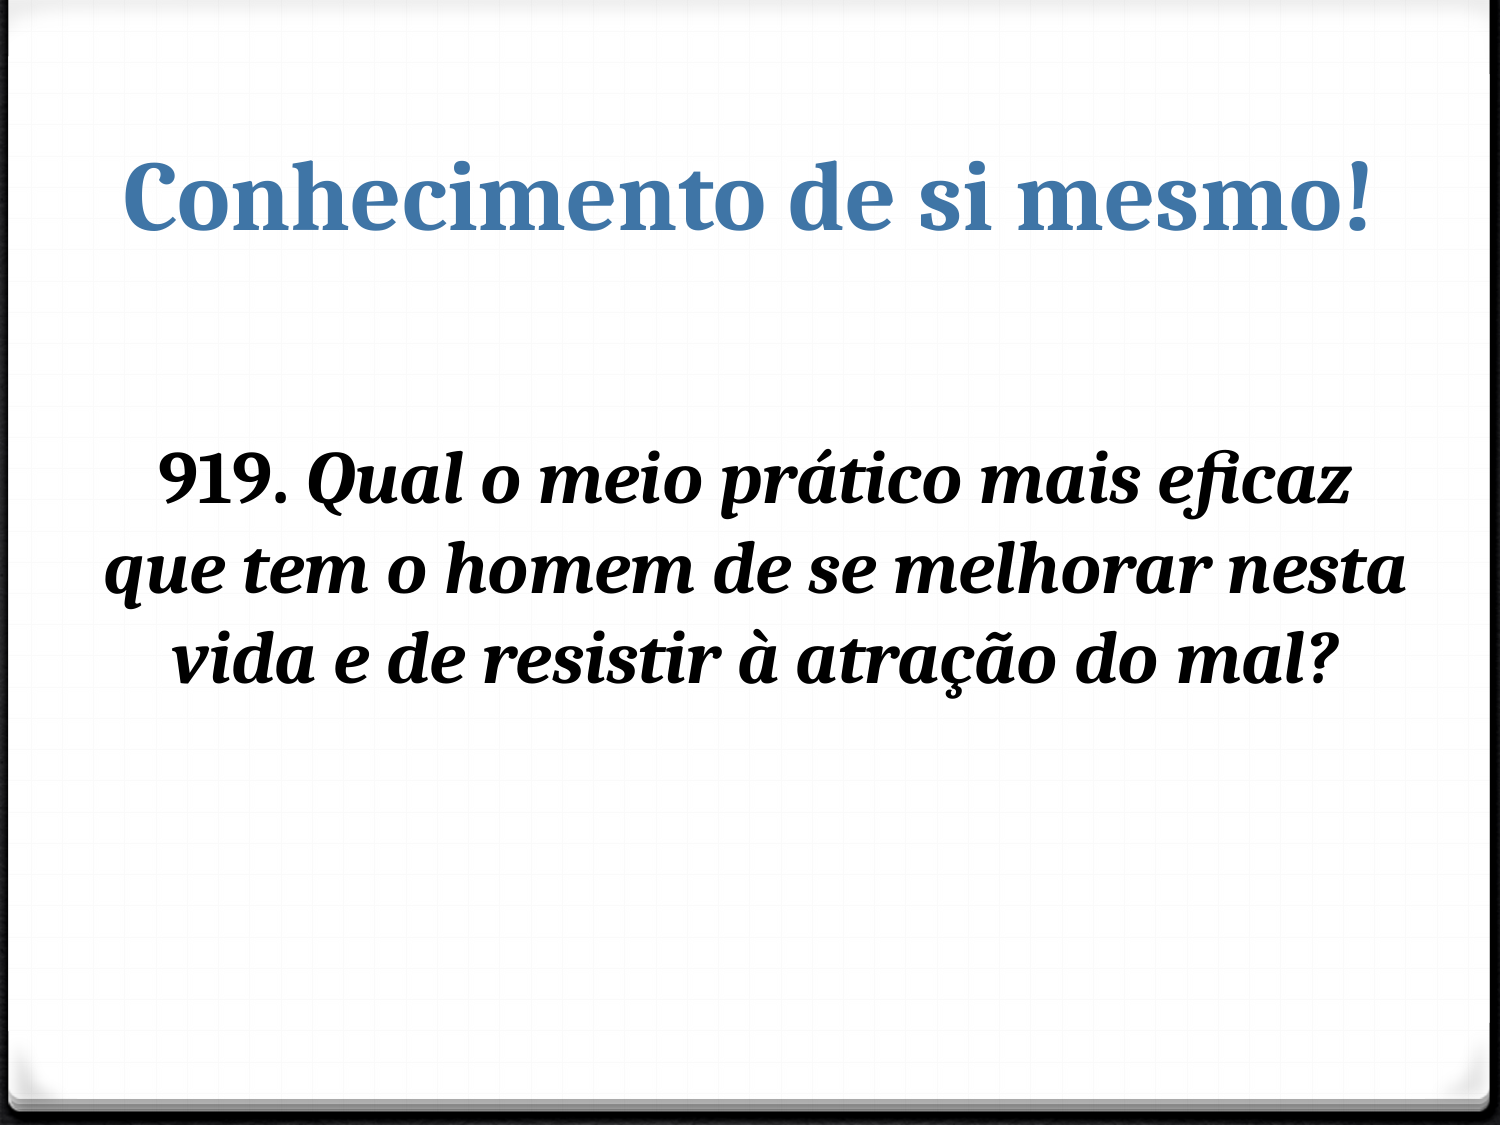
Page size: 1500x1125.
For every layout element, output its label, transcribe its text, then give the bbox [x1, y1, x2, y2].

picture [0, 0, 1500, 1125]
title Conhecimento de si mesmo! [90, 71, 1410, 309]
text_box 919. Qual o meio prático mais eficaz que tem o homem de se melhorar nesta vida e de resistir à atração do mal? [76, 420, 1436, 706]
